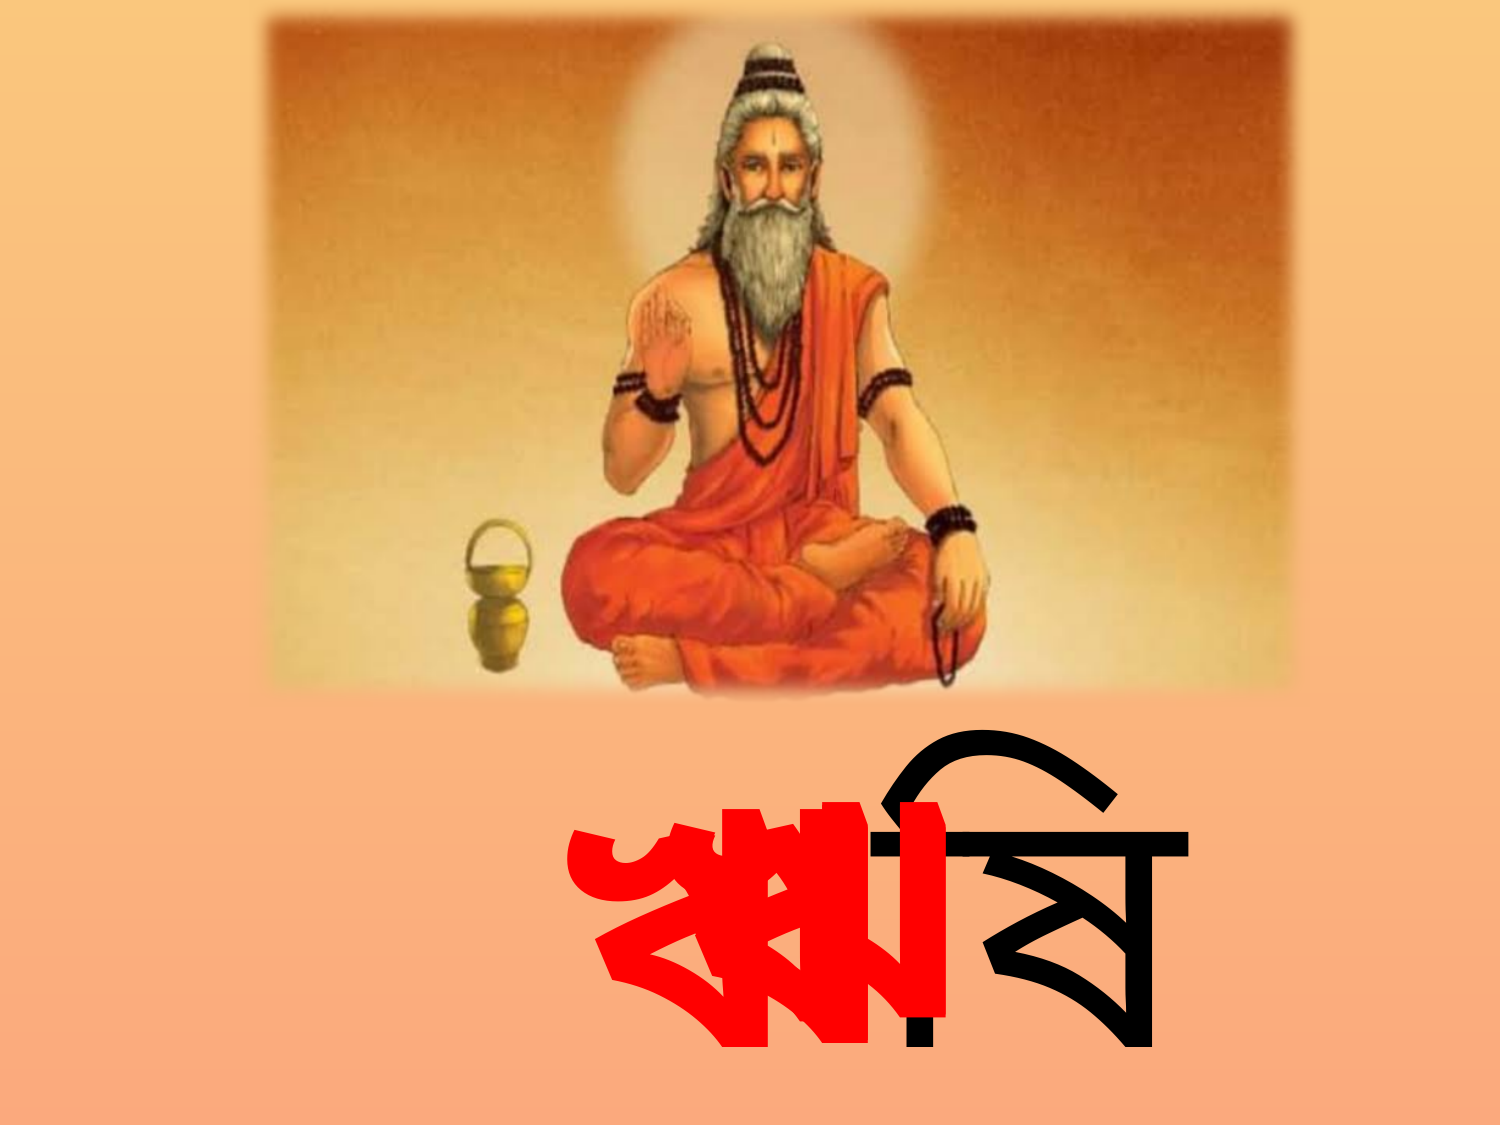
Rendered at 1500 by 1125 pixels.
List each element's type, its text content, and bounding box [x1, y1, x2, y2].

text_box ঋ [637, 715, 813, 1118]
text_box ঋষি [399, 693, 1338, 1124]
picture [249, 0, 1310, 707]
